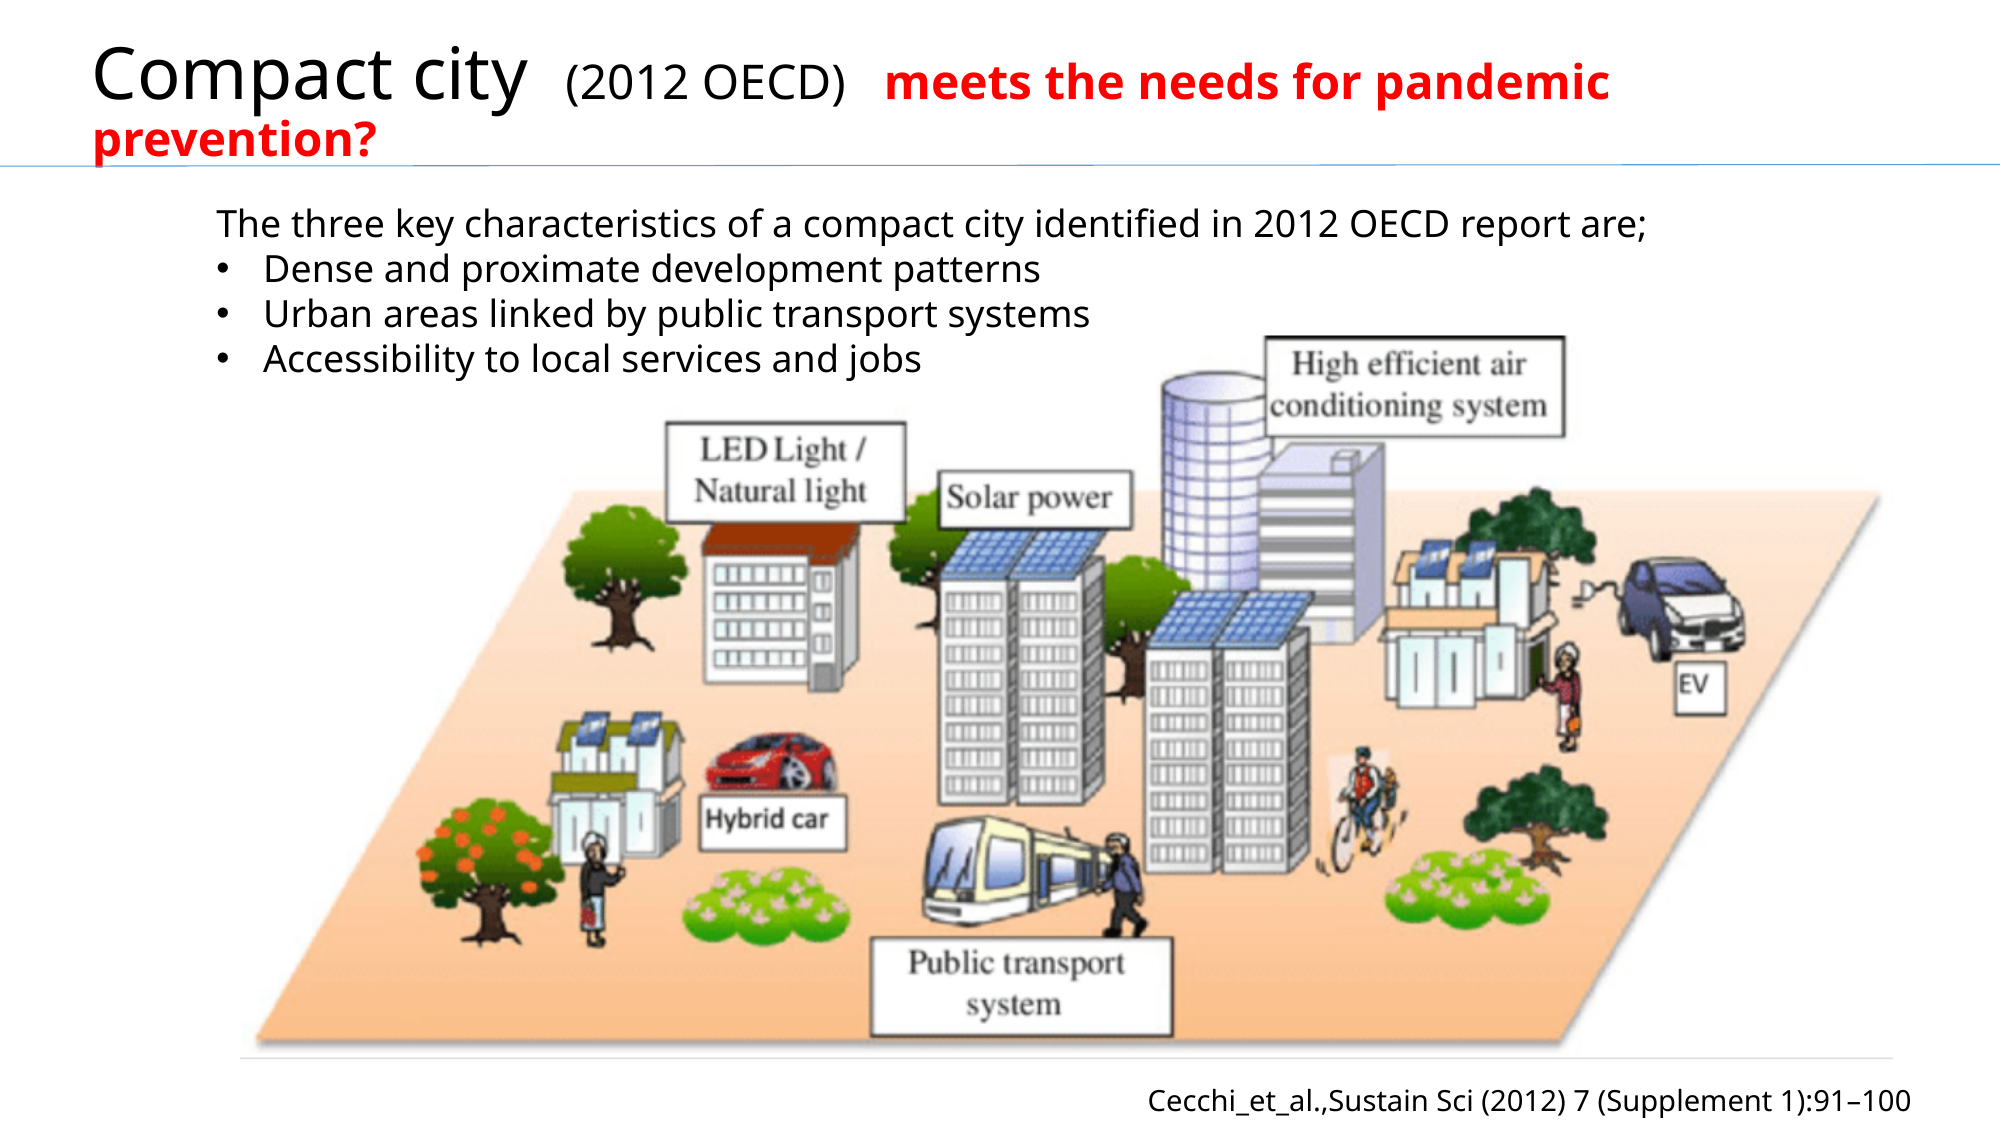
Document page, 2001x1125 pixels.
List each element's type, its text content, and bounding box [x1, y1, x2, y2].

title Compact city (2012 OECD) meets the needs for pandemic prevention? [76, 167, 1802, 175]
title Compact city (2012 OECD) meets the needs for pandemic prevention? [76, 29, 1802, 164]
text_box The three key characteristics of a compact city identified in 2012 OECD report are; Dense and proximate development patterns Urban areas linked by public transport systems Accessibility to local services and jobs [201, 192, 1664, 388]
text_box Cecchi_et_al.,Sustain Sci (2012) 7 (Supplement 1):91–100 [1132, 1074, 1928, 1125]
picture [240, 282, 1896, 1079]
